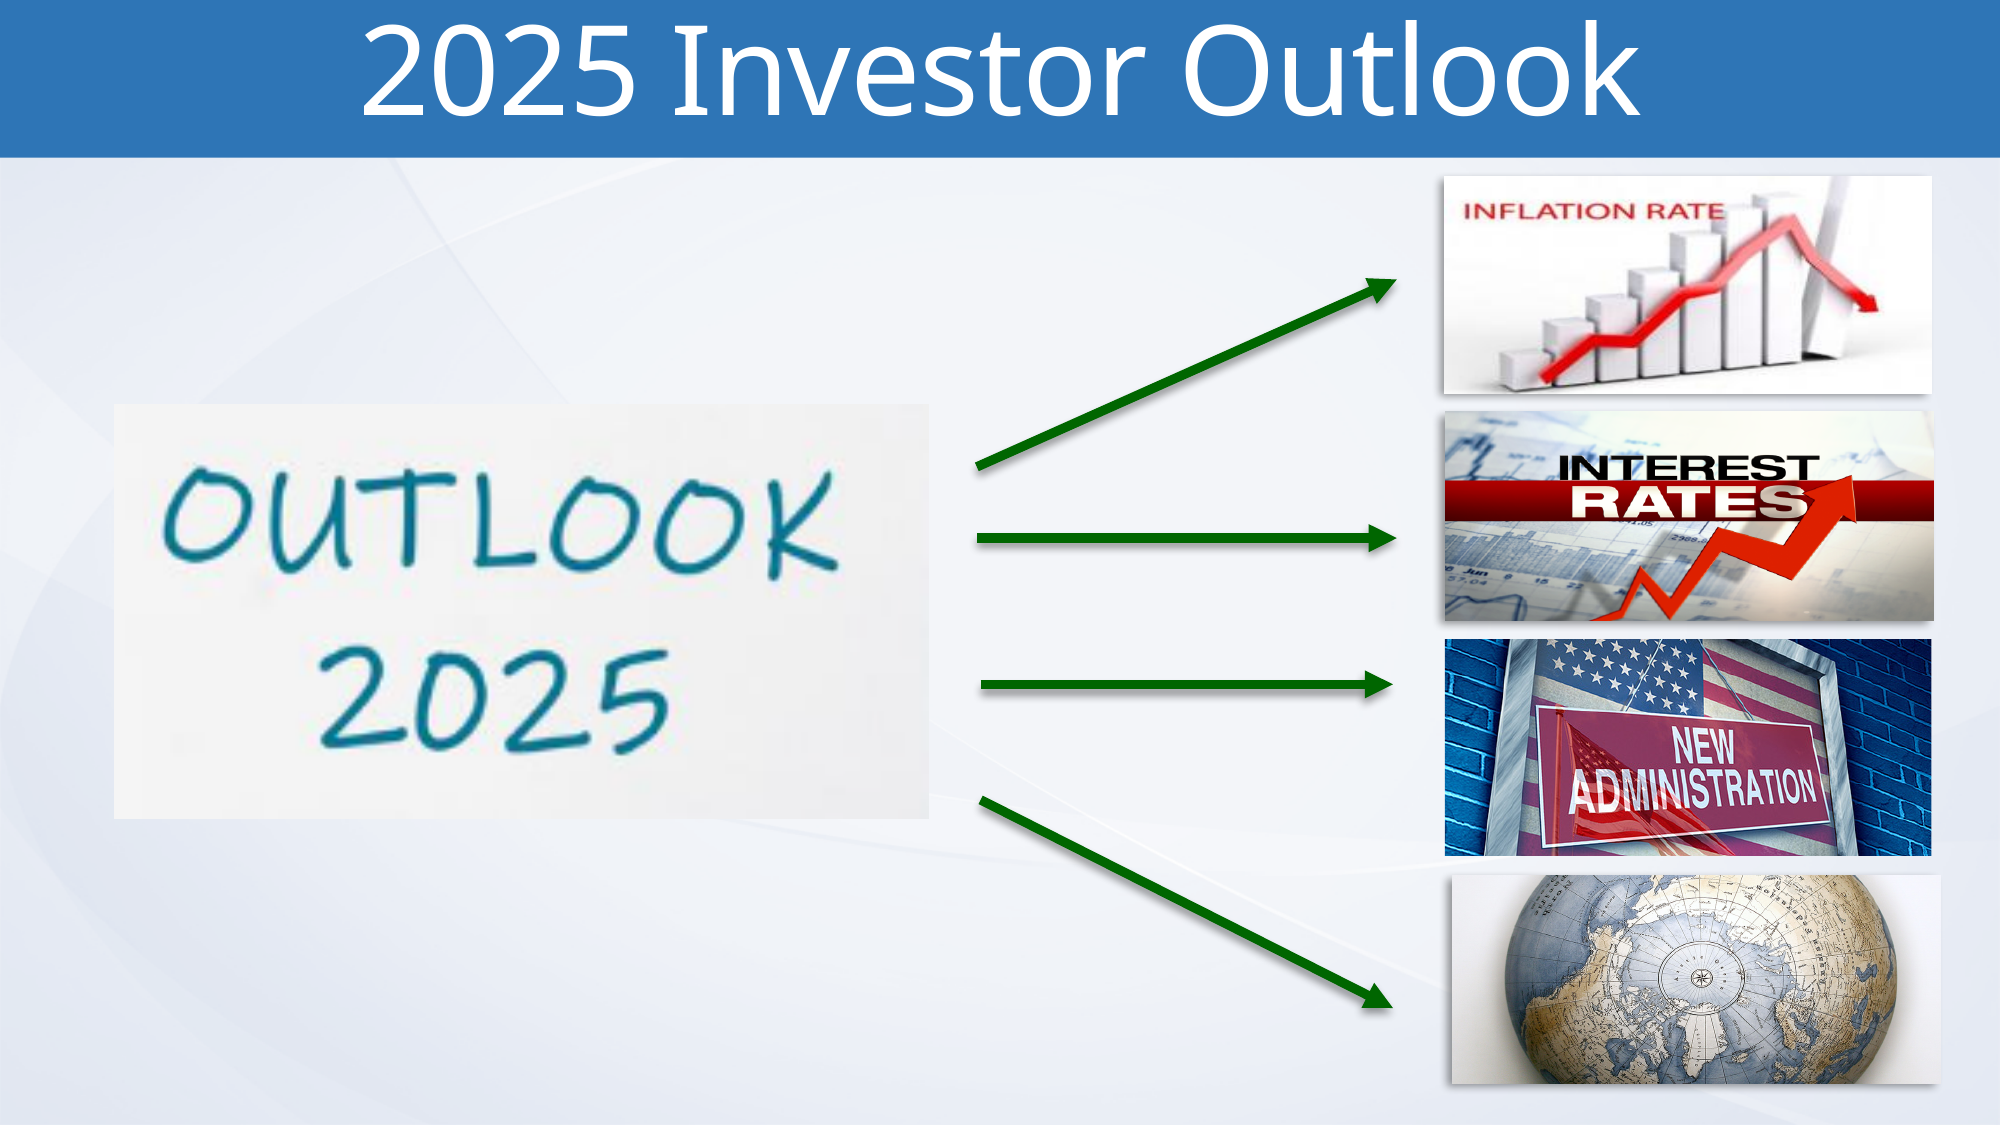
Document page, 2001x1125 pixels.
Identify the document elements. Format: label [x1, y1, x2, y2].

text_box [976, 279, 1397, 467]
text_box [980, 799, 1393, 1009]
picture [0, 0, 2000, 1125]
